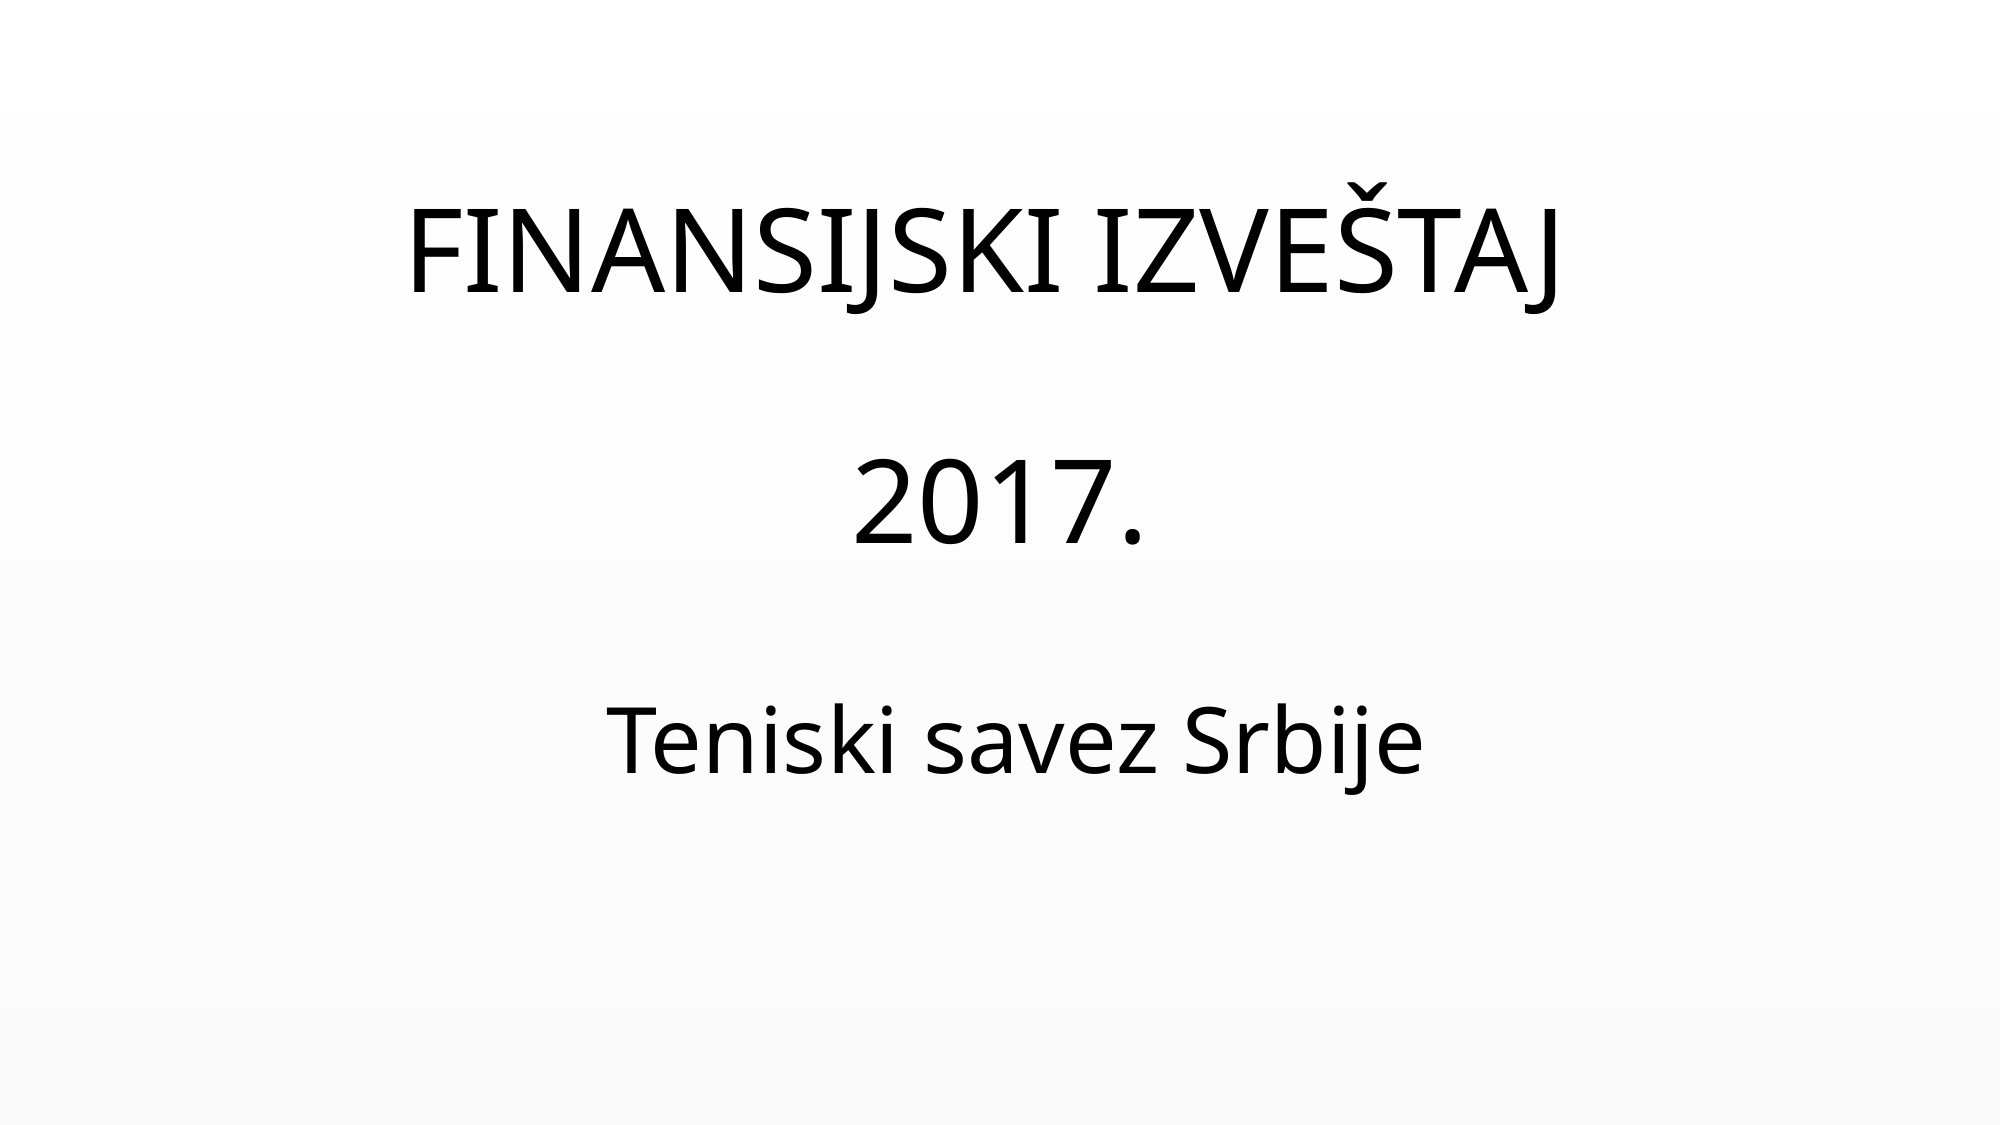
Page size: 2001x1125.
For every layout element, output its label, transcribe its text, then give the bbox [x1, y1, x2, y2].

subtitle Teniski savez Srbije [266, 686, 1767, 959]
title FINANSIJSKI IZVEŠTAJ 2017. [249, 184, 1750, 576]
